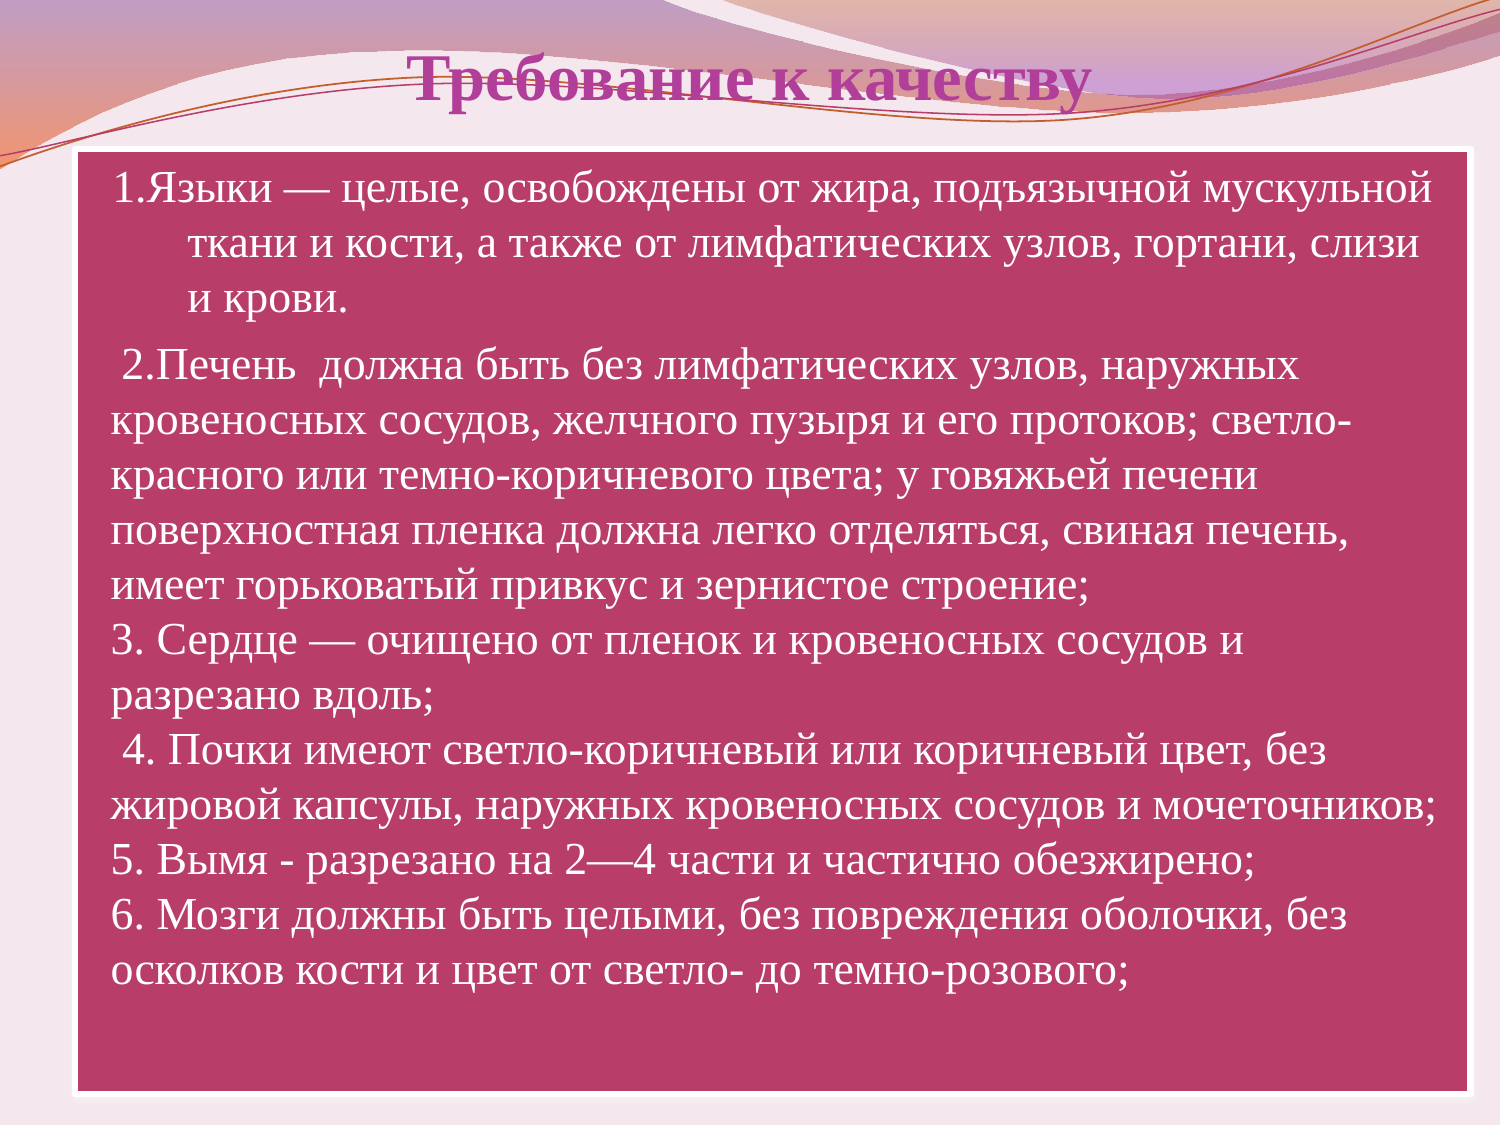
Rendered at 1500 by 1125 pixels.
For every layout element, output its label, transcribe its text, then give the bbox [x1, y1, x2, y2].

list 1.Языки — целые, освобождены от жира, подъязычной мускульной ткани и кости, а также от лимфатических узлов, гортани, слизи и крови. [72, 146, 1474, 1097]
text_box 2.Печень должна быть без лимфатических узлов, наружных кровеносных сосудов, желчного пузыря и его протоков; светло-красного или темно-коричневого цвета; у говяжьей печени поверхностная пленка должна легко отделяться, свиная печень, имеет горьковатый привкус и зернистое строение; 3. Сердце — очищено от пленок и кровеносных сосудов и разрезано вдоль; 4. Почки имеют светло-коричневый или коричневый цвет, без жировой капсулы, наружных кровеносных сосудов и мочеточников; 5. Вымя - разрезано на 2—4 части и частично обезжирено; 6. Мозги должны быть целыми, без повреждения оболочки, без осколков кости и цвет от светло- до темно-розового; [95, 326, 1459, 1001]
title Требование к качеству [75, 45, 1425, 114]
